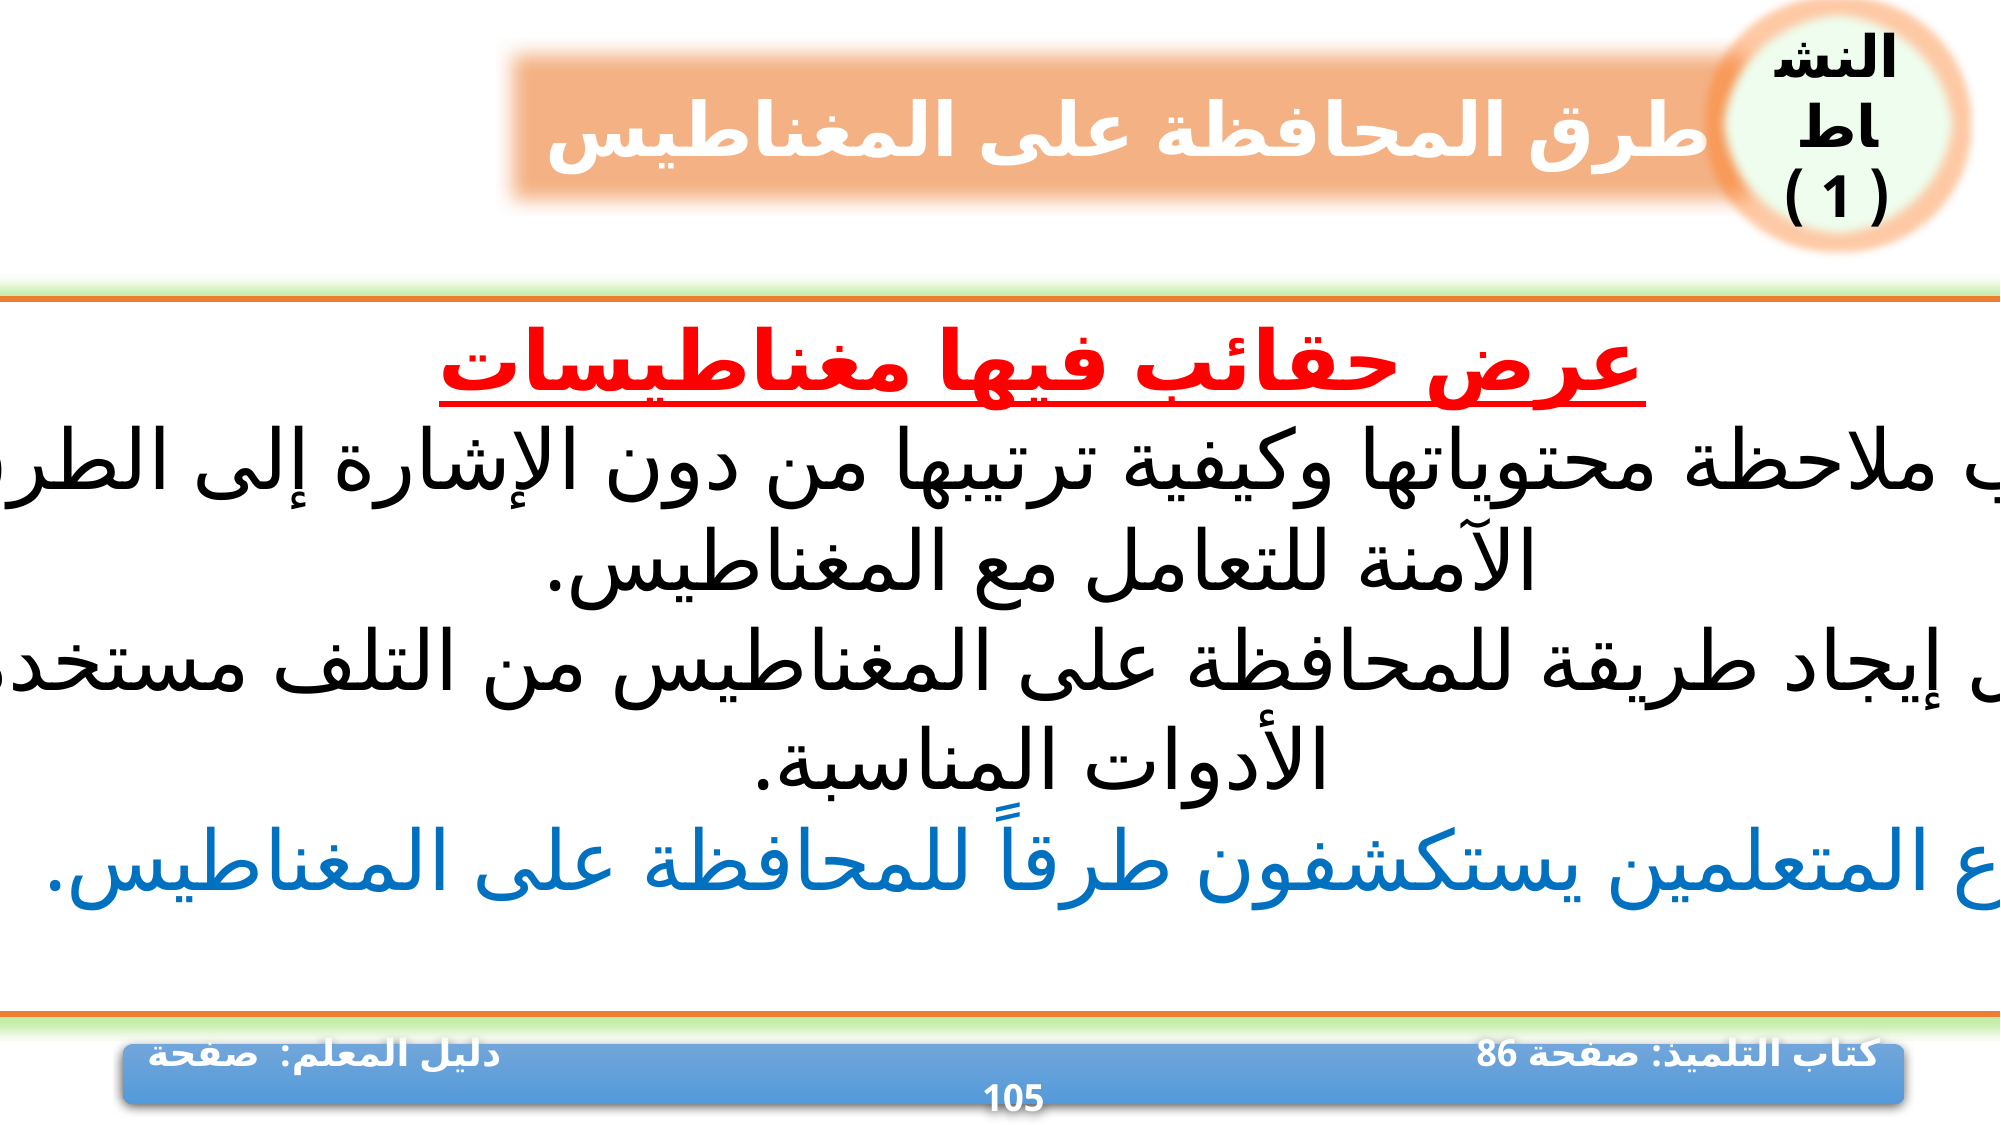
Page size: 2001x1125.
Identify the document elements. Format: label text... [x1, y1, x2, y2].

text_box كتاب التلميذ: صفحة 97 دليل المعلم: صفحة 116 [521, 63, 1718, 191]
text_box كتاب التلميذ: صفحة 89 دليل المعلم: صفحة 108 [524, 66, 1716, 188]
text_box طرق المحافظة على المغناطيس [529, 70, 1714, 184]
text_box عرض حقائب فيها مغناطيسات اطلب ملاحظة محتوياتها وكيفية ترتيبها من دون الإشارة إلى الطرق الآمنة للتعامل مع المغناطيس. حاول إيجاد طريقة للمحافظة على المغناطيس من التلف مستخدماً الأدوات المناسبة. دع المتعلمين يستكشفون طرقاً للمحافظة على المغناطيس. [0, 298, 2000, 1015]
text_box النشاط ( 1 ) [1730, 23, 1945, 226]
text_box كتاب التلميذ: صفحة 86 دليل المعلم: صفحة 105 [122, 1044, 1905, 1105]
